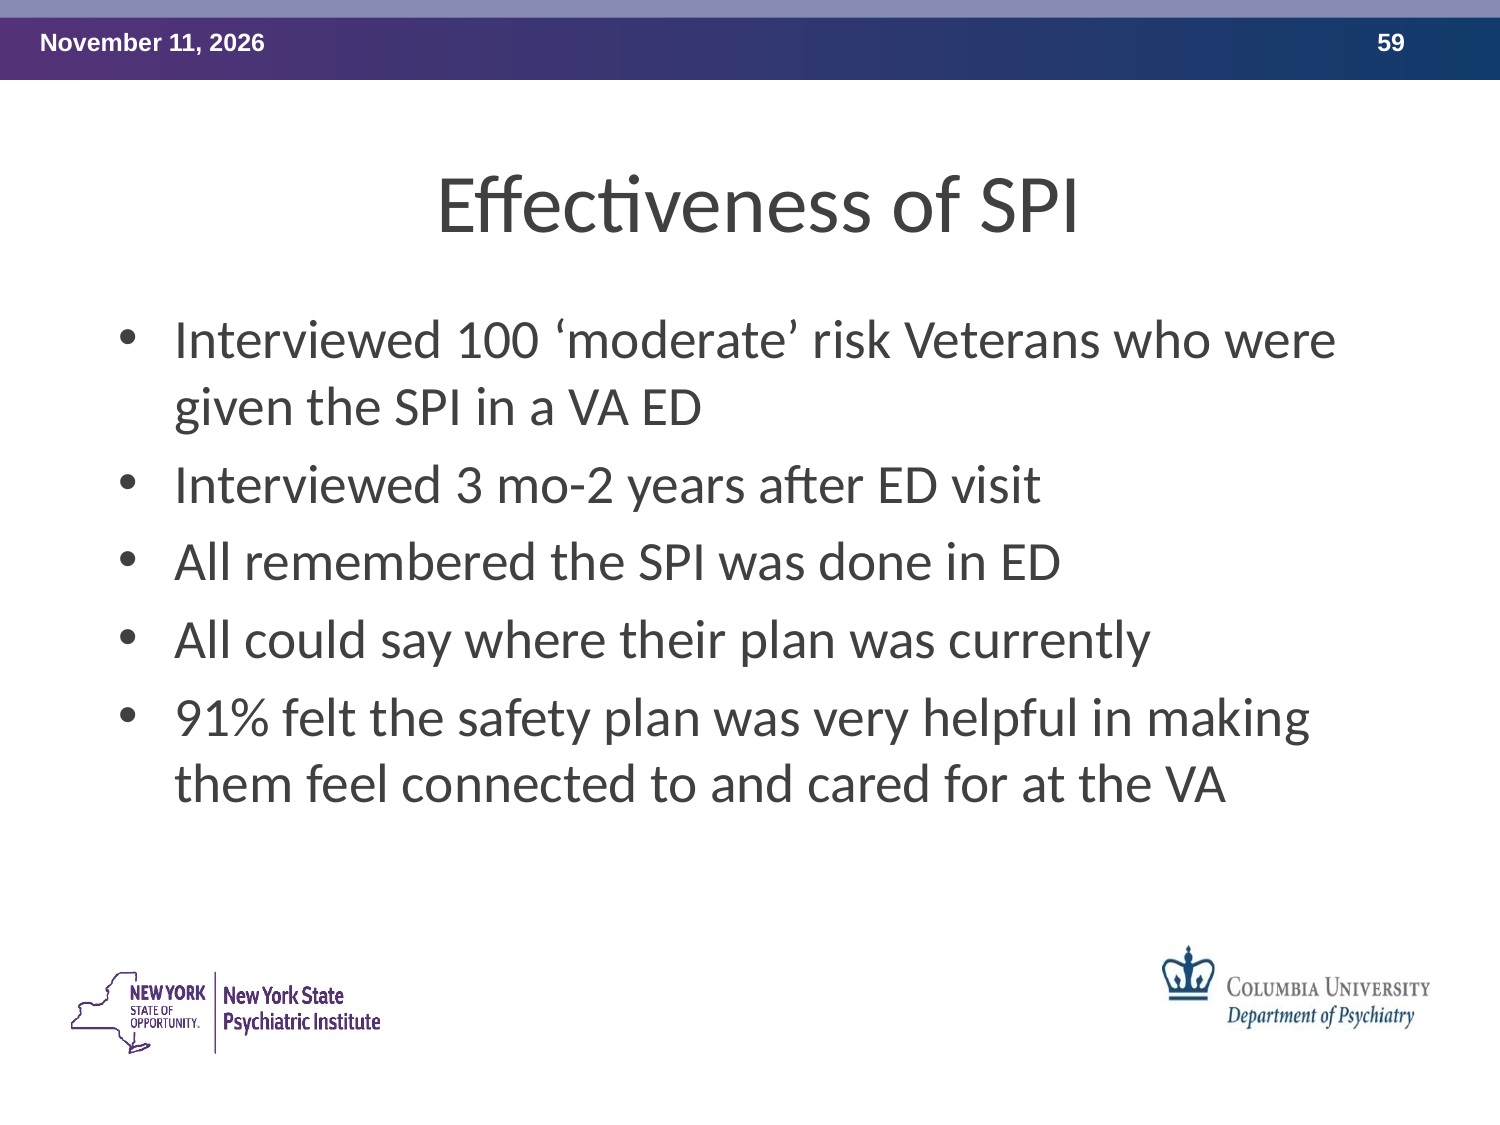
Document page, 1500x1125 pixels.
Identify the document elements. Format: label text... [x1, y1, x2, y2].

picture [62, 962, 388, 1063]
title Effectiveness of SPI [253, 129, 1266, 270]
list Interviewed 100 ‘moderate’ risk Veterans who were given the SPI in a VA ED Interviewed 3 mo-2 years after ED visit All remembered the SPI was done in ED All could say where their plan was currently 91% felt the safety plan was very helpful in making them feel connected to and cared for at the VA [103, 295, 1416, 961]
picture [1162, 945, 1430, 1031]
